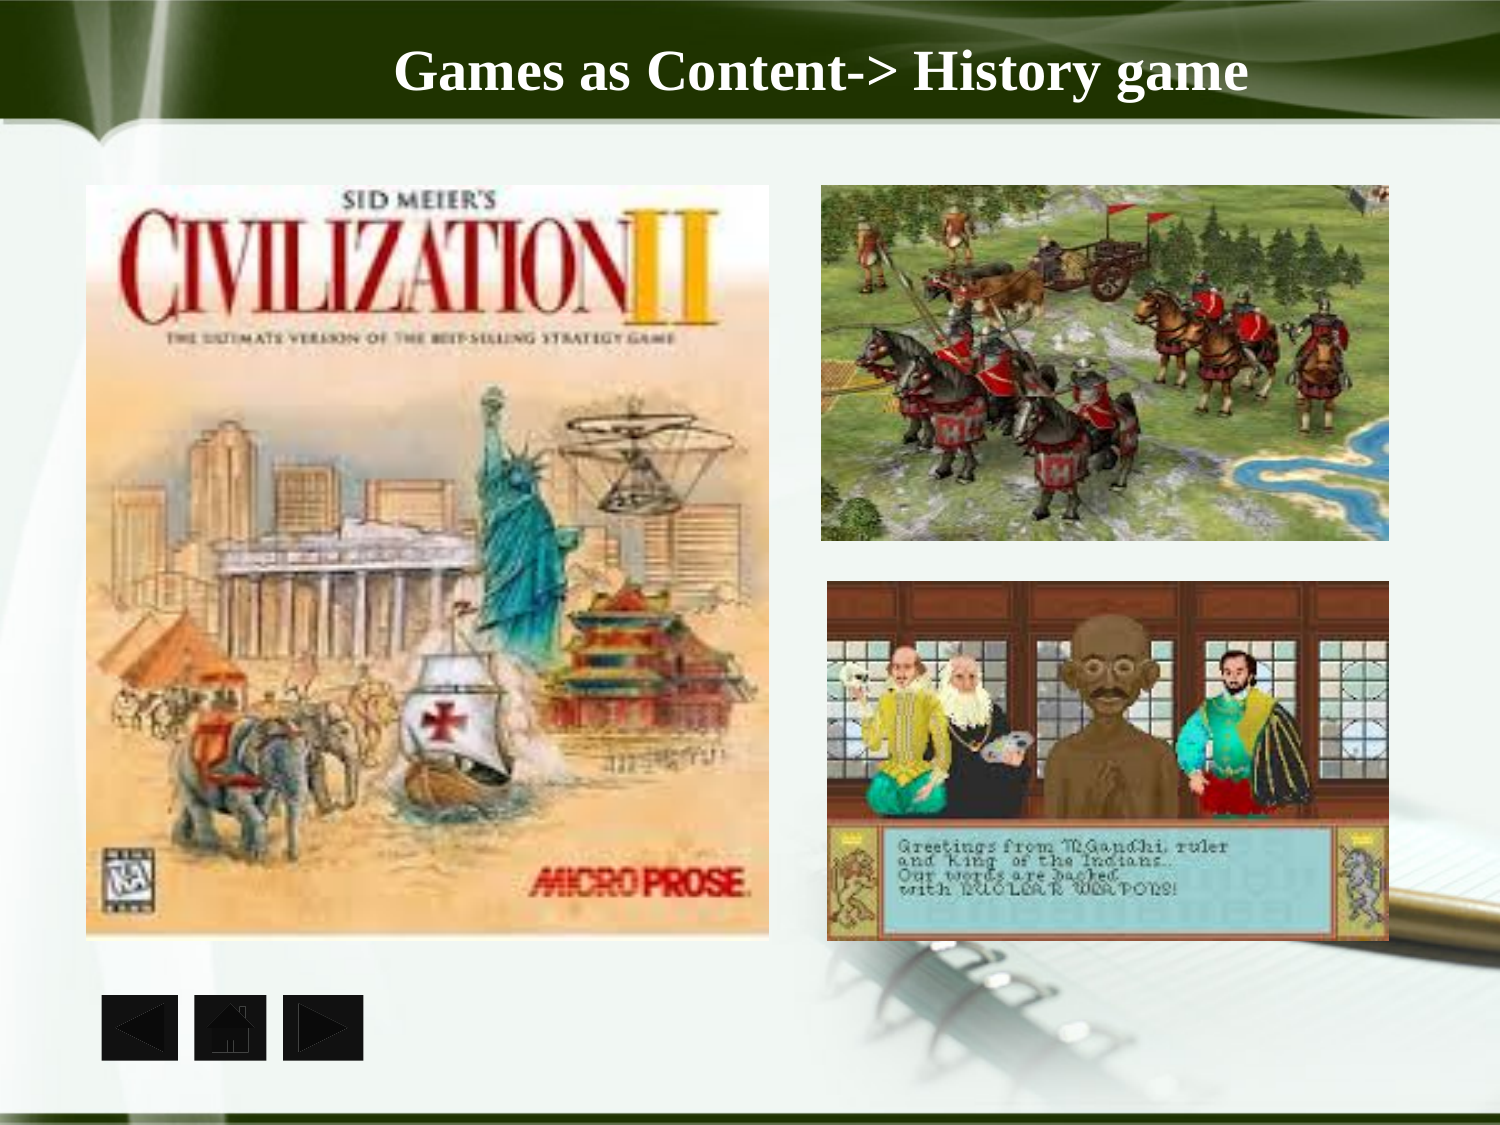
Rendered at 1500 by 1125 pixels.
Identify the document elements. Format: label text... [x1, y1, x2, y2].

picture [0, 0, 1500, 1125]
title Games as Content-> History game [177, 0, 1466, 100]
text_box [101, 995, 178, 1061]
text_box [194, 995, 267, 1061]
text_box [283, 995, 364, 1061]
list [101, 171, 1349, 924]
